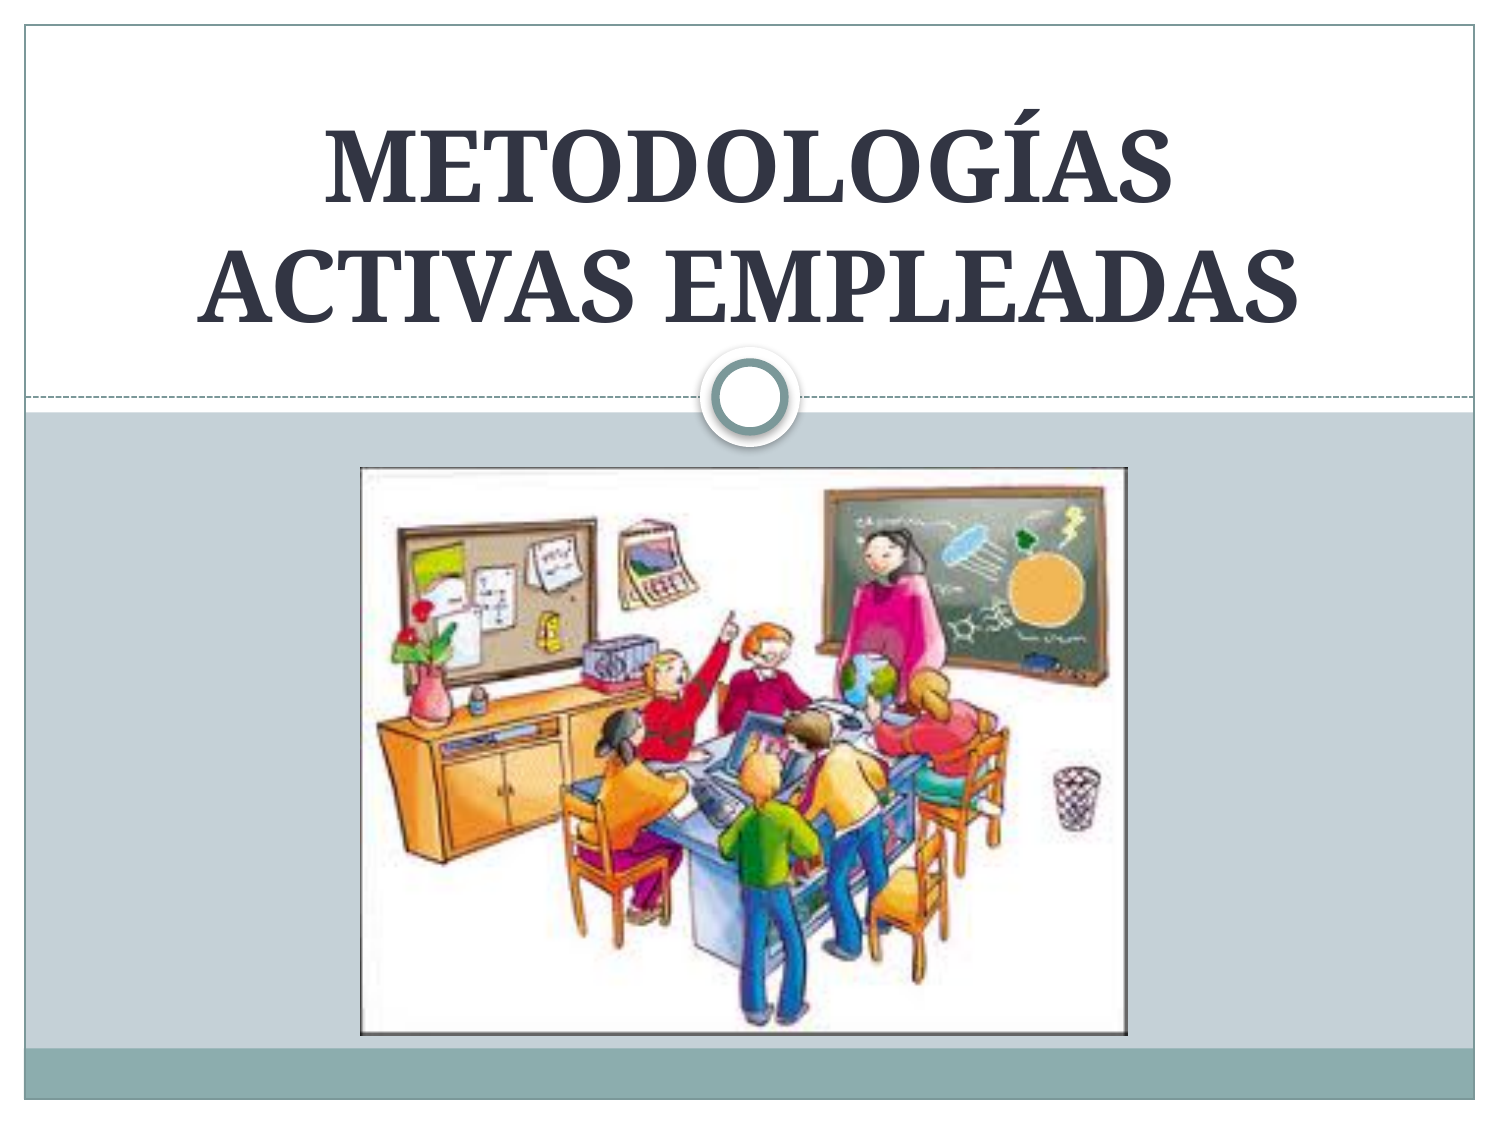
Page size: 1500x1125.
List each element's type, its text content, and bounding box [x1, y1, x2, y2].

picture [359, 467, 1129, 1036]
title METODOLOGÍAS ACTIVAS EMPLEADAS [112, 62, 1388, 350]
